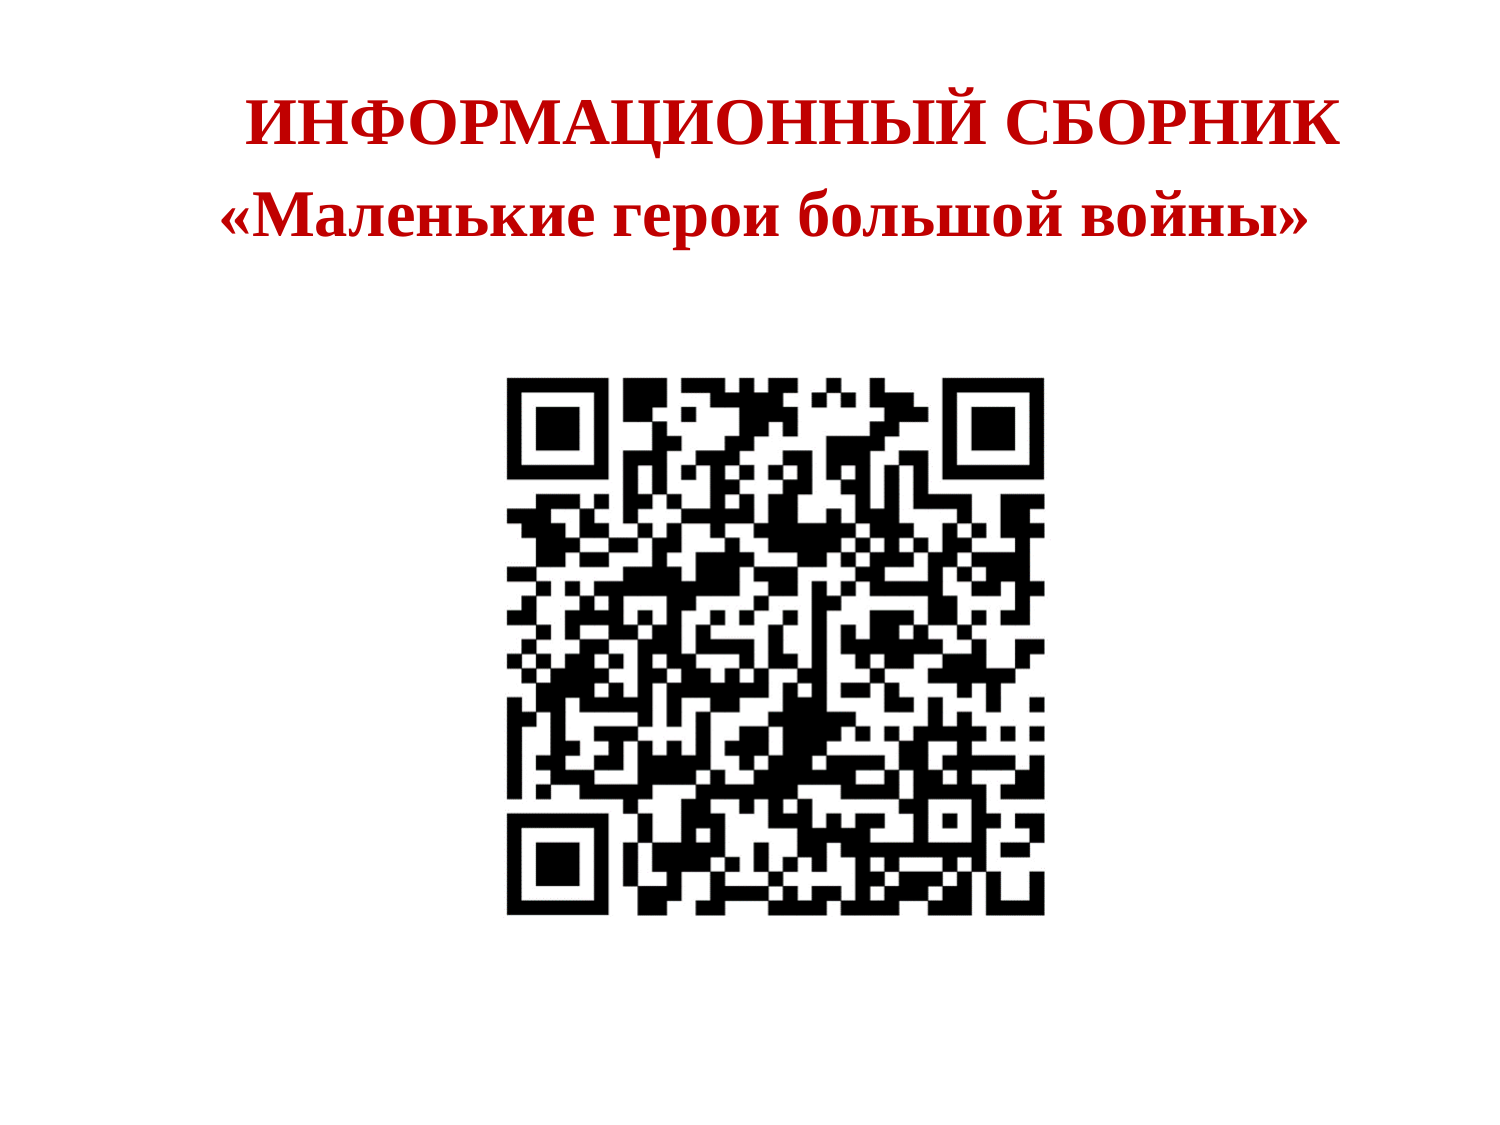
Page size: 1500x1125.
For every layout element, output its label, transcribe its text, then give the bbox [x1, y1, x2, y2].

title ИНФОРМАЦИОННЫЙ СБОРНИК «Маленькие герои большой войны» [53, 103, 1404, 292]
picture [478, 349, 1073, 945]
